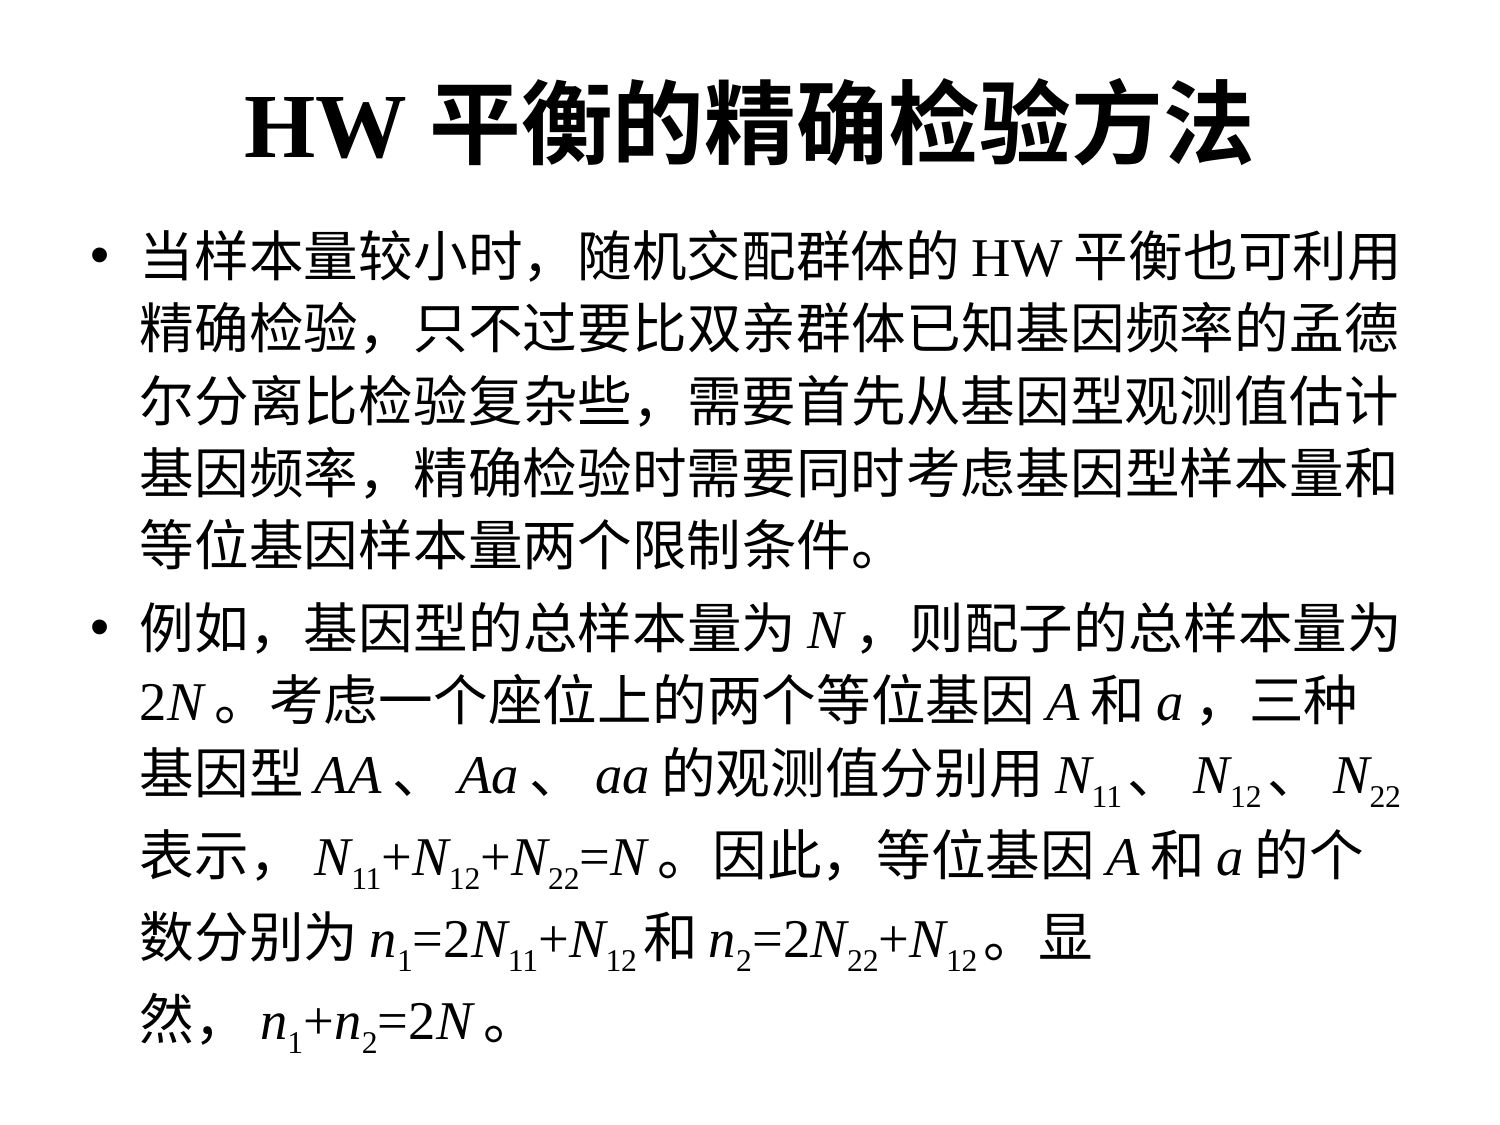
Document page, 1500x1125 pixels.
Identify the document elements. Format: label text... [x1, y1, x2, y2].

list 当样本量较小时，随机交配群体的HW平衡也可利用精确检验，只不过要比双亲群体已知基因频率的孟德尔分离比检验复杂些，需要首先从基因型观测值估计基因频率，精确检验时需要同时考虑基因型样本量和等位基因样本量两个限制条件。 例如，基因型的总样本量为N，则配子的总样本量为2N。考虑一个座位上的两个等位基因A和a，三种基因型AA、Aa、aa的观测值分别用N11、N12、N22表示，N11+N12+N22=N。因此，等位基因A和a的个数分别为n1=2N11+N12和n2=2N22+N12。显然，n1+n2=2N。 [75, 208, 1425, 1071]
title HW平衡的精确检验方法 [75, 45, 1425, 197]
